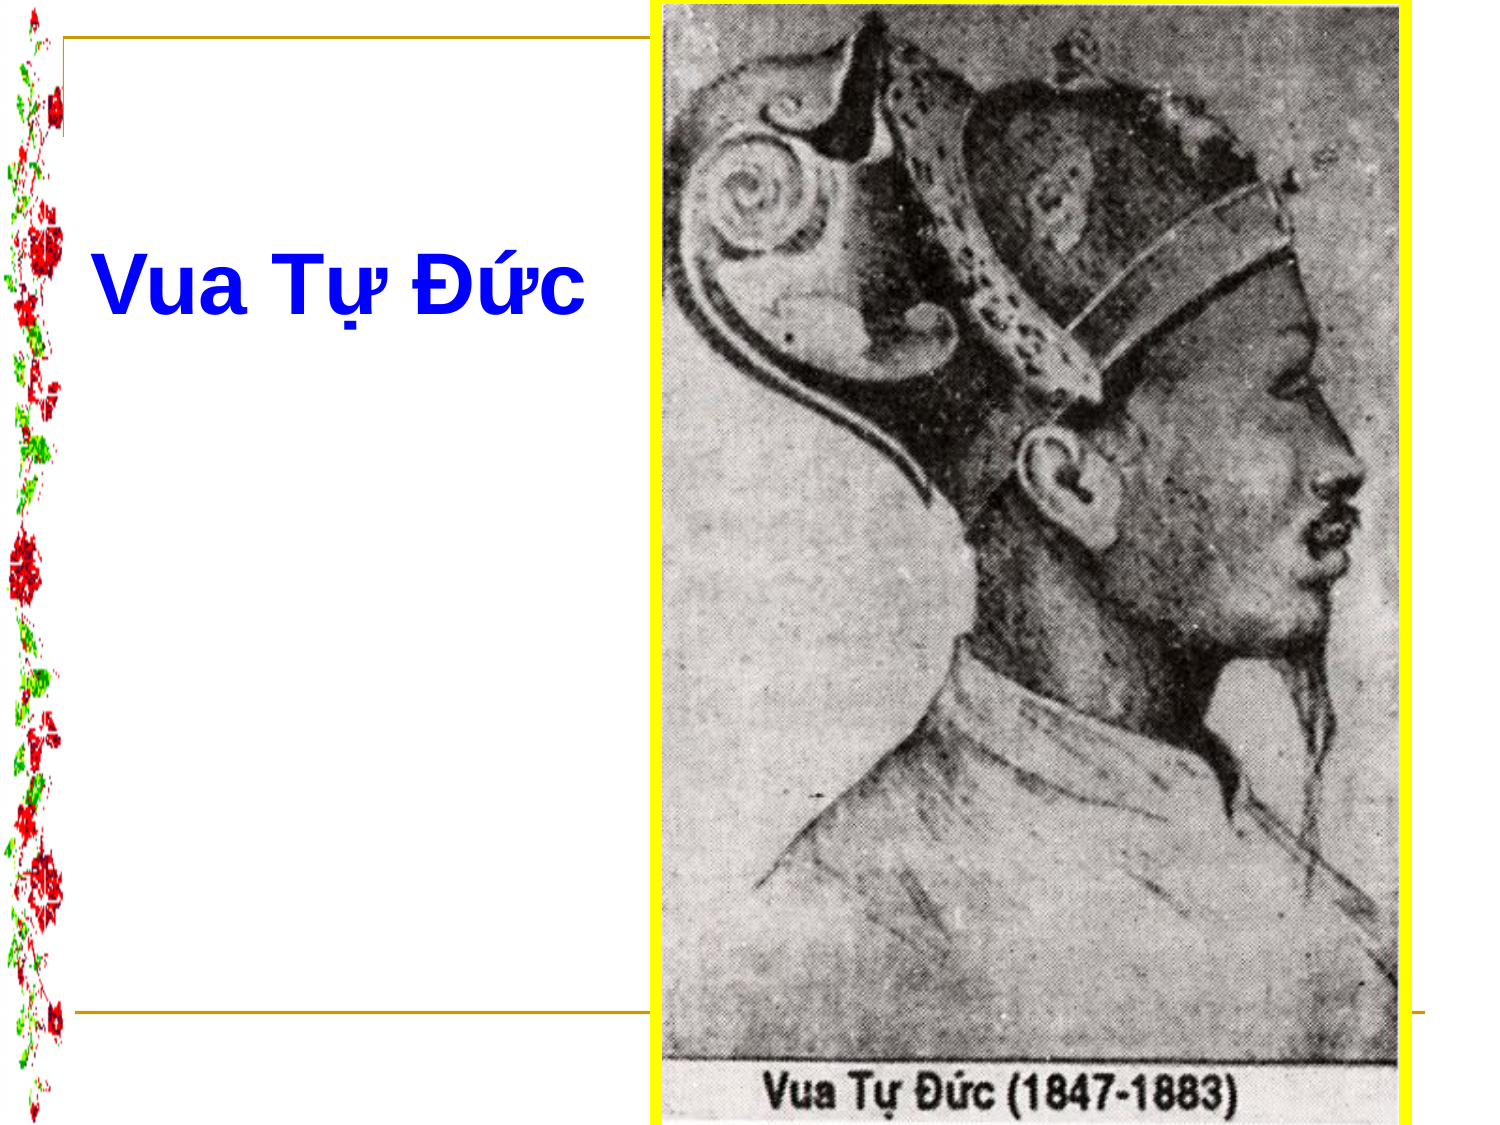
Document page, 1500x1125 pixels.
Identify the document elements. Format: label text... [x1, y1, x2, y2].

picture [0, 1, 594, 1124]
title Vua Tự Đức [74, 162, 650, 398]
picture [662, 3, 1400, 1125]
